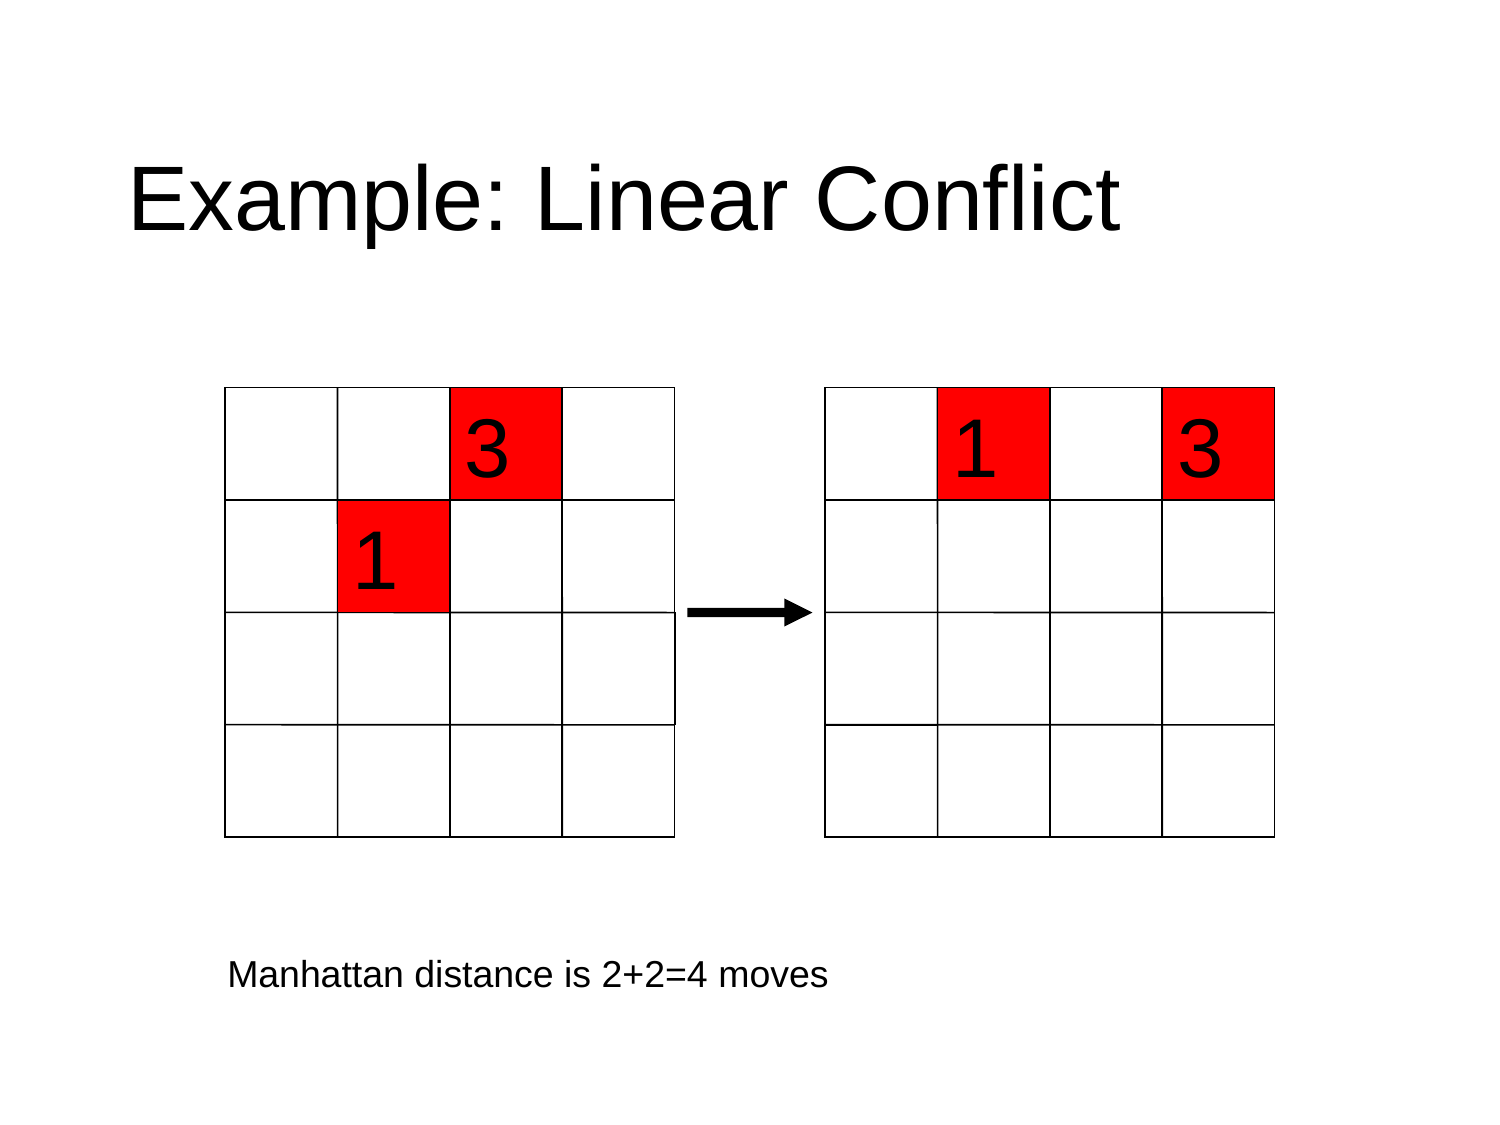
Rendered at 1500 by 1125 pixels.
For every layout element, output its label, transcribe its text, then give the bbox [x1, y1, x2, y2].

text_box [1162, 387, 1275, 500]
text_box [1050, 612, 1162, 724]
text_box [1162, 500, 1275, 612]
text_box Manhattan distance is 2+2=4 moves [212, 942, 1288, 1003]
text_box [450, 387, 563, 500]
text_box [687, 606, 813, 619]
text_box [825, 500, 937, 612]
text_box [562, 500, 675, 612]
text_box [337, 500, 450, 612]
text_box [825, 725, 937, 838]
text_box [825, 612, 937, 725]
text_box [450, 500, 562, 612]
text_box [1050, 500, 1162, 612]
text_box [225, 724, 337, 838]
text_box [225, 500, 337, 612]
text_box 1 [937, 387, 1050, 500]
text_box [1050, 724, 1162, 838]
text_box [937, 724, 1050, 838]
text_box [1162, 724, 1275, 838]
text_box [450, 612, 562, 724]
text_box [937, 500, 1050, 612]
text_box [1051, 387, 1162, 500]
text_box [225, 387, 338, 500]
text_box [562, 612, 675, 724]
text_box [563, 387, 675, 500]
text_box Example: Linear Conflict [112, 99, 1388, 288]
text_box [937, 612, 1050, 724]
text_box [1162, 612, 1275, 724]
text_box [825, 387, 937, 500]
text_box [562, 724, 675, 838]
text_box [450, 724, 562, 838]
text_box [337, 612, 450, 724]
text_box [338, 387, 450, 499]
text_box [225, 612, 337, 724]
text_box [337, 724, 450, 838]
